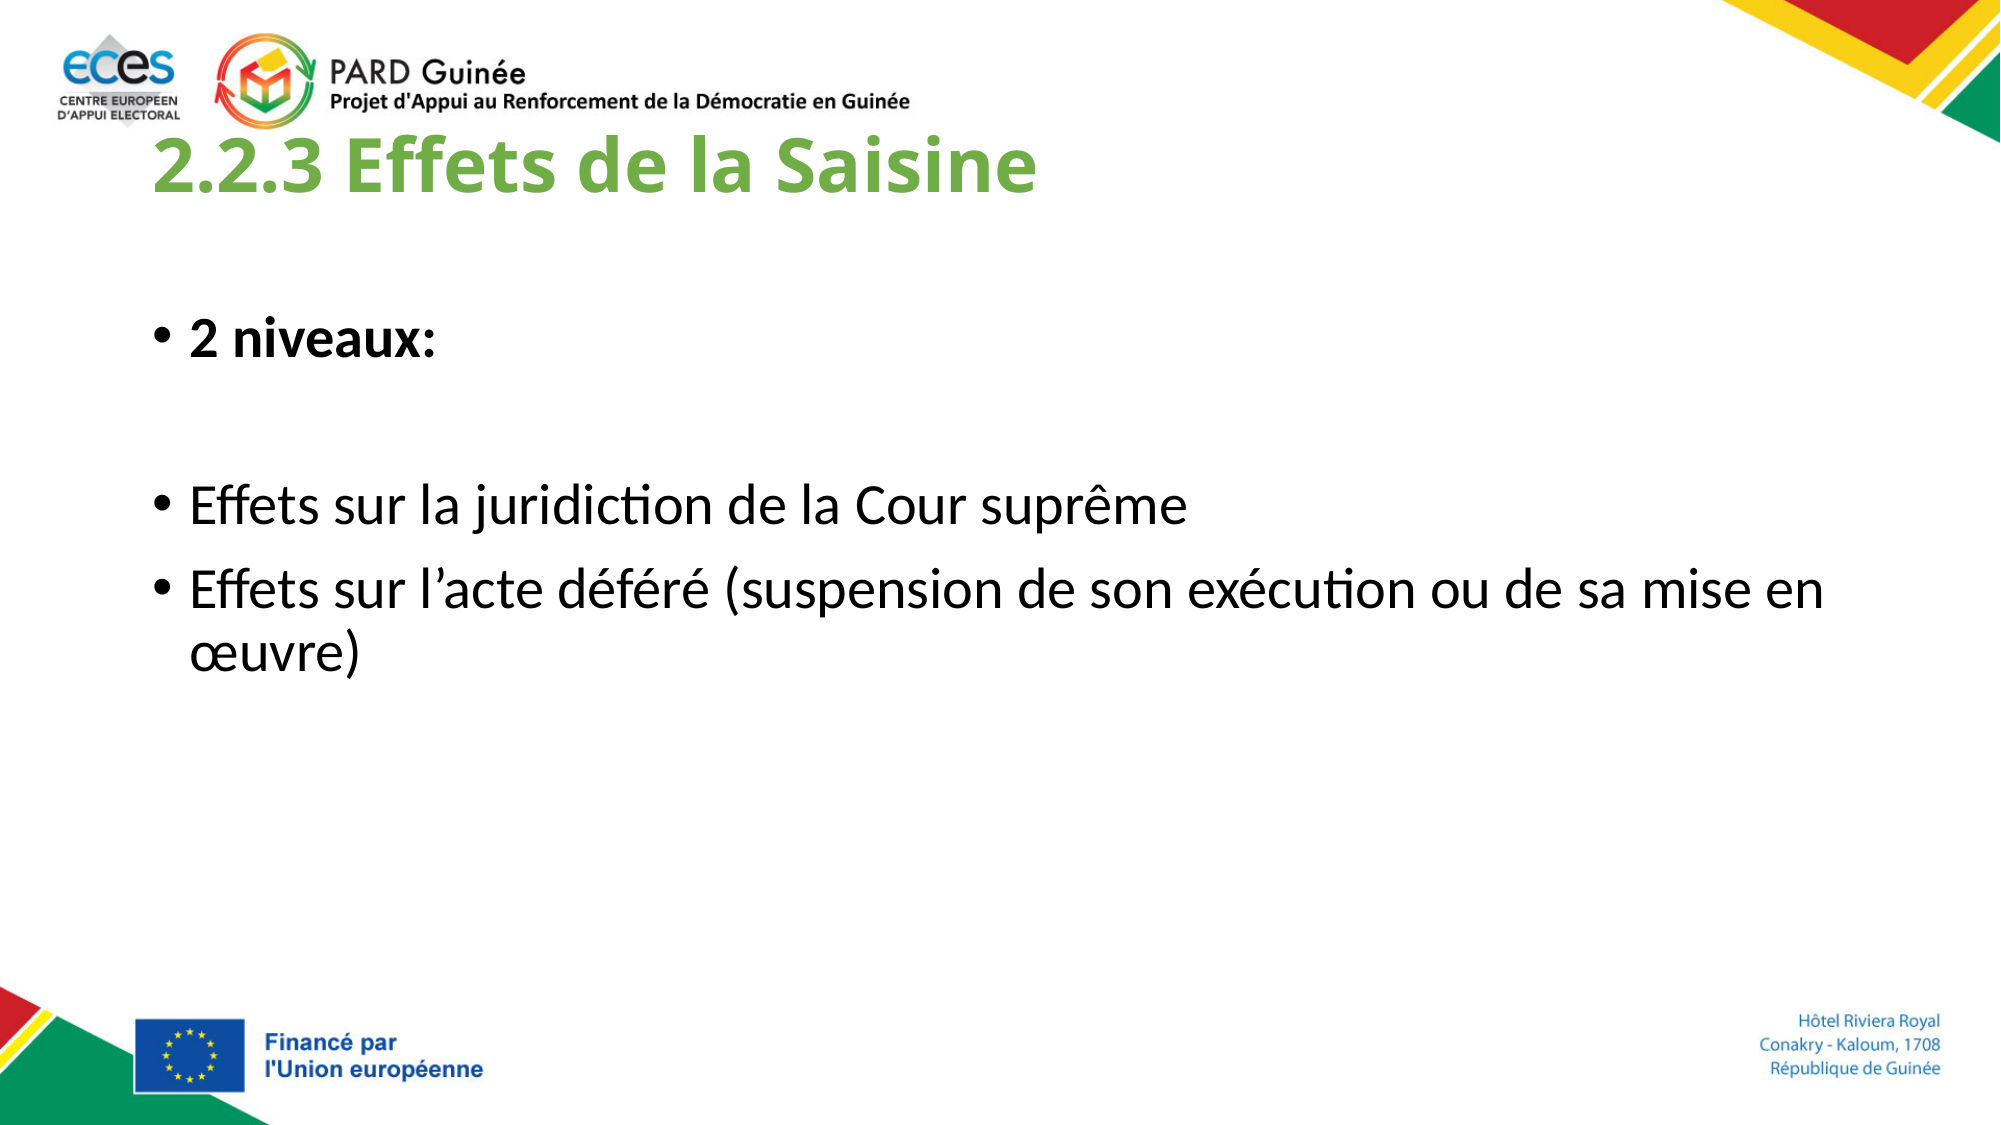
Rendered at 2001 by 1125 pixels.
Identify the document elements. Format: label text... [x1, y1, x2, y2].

picture [0, 0, 2000, 1125]
list 2 niveaux: Effets sur la juridiction de la Cour suprême Effets sur l’acte déféré (suspension de son exécution ou de sa mise en œuvre) [137, 299, 1863, 1014]
title 2.2.3 Effets de la Saisine [137, 59, 1863, 278]
